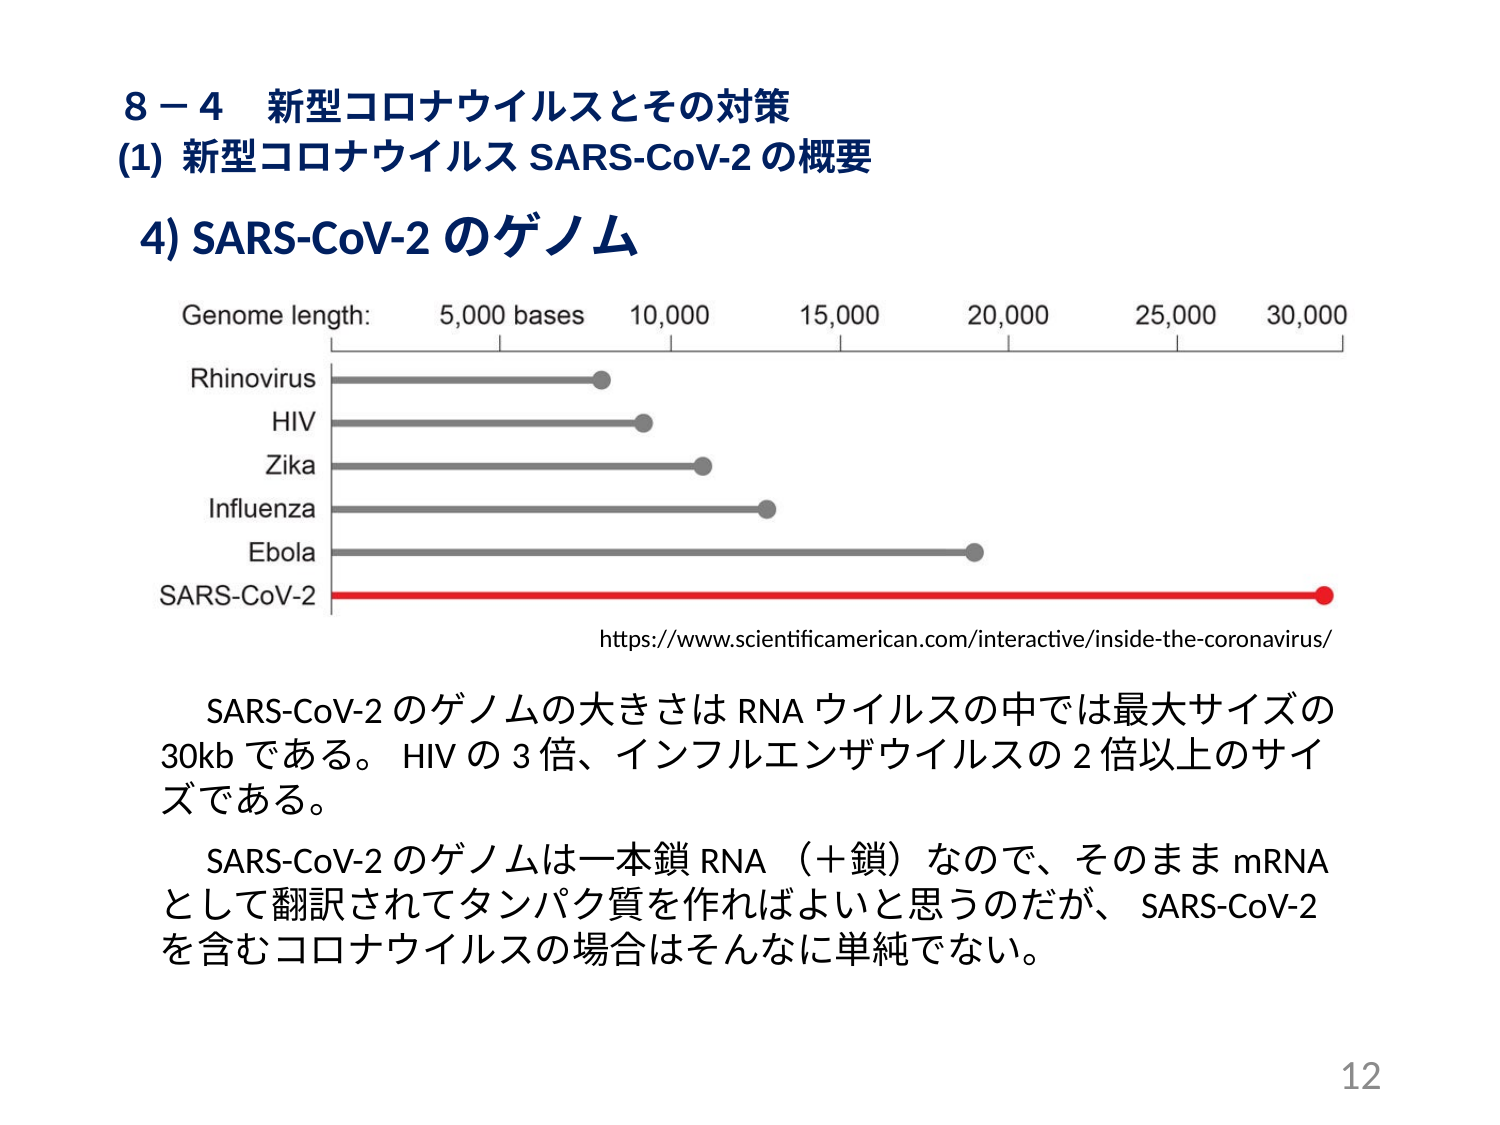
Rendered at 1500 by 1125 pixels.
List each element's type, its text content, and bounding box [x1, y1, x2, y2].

text_box ８－４ 新型コロナウイルスとその対策 (1) 新型コロナウイルスSARS-CoV-2の概要 4) SARS-CoV-2のゲノム [102, 105, 1397, 294]
text_box https://www.scientificamerican.com/interactive/inside-the-coronavirus/ [584, 615, 1417, 660]
picture [93, 294, 1404, 623]
slide_number 12 [1059, 1042, 1397, 1103]
text_box SARS-CoV-2のゲノムの大きさはRNAウイルスの中では最大サイズの30kbである。HIVの3倍、インフルエンザウイルスの2倍以上のサイズである。 SARS-CoV-2のゲノムは一本鎖RNA（＋鎖）なので、そのままmRNAとして翻訳されてタンパク質を作ればよいと思うのだが、SARS-CoV-2を含むコロナウイルスの場合はそんなに単純でない。 [144, 678, 1354, 979]
